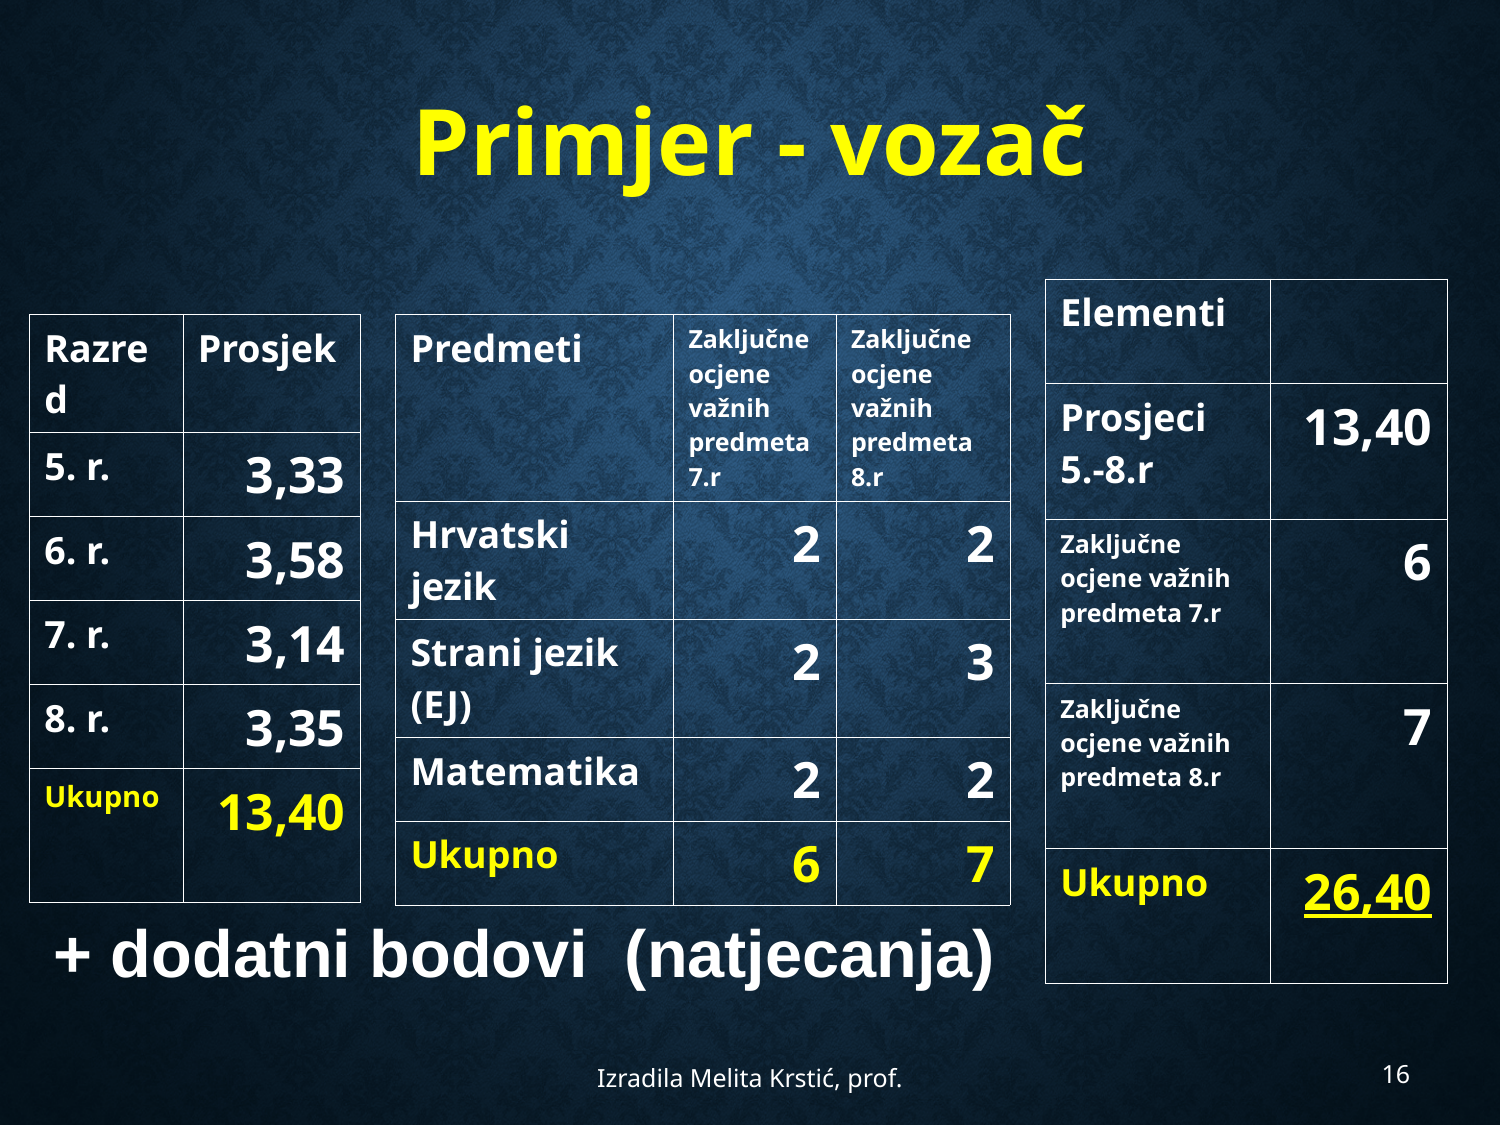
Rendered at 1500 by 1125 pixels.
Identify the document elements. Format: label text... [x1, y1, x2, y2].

table_cell 3,58 [184, 517, 360, 600]
table_header Zaključne ocjene važnih predmeta 8.r [837, 315, 1010, 501]
table_cell 2 [674, 620, 836, 737]
table_cell 6. r. [30, 517, 183, 600]
table_cell 2 [837, 502, 1010, 619]
text_box + dodatni bodovi (natjecanja) [38, 902, 1020, 998]
text_box Primjer - vozač [74, 45, 1425, 233]
table_cell 26,40 [1271, 849, 1447, 983]
table_cell 6 [1271, 520, 1447, 683]
table_header Predmeti [396, 315, 673, 501]
text_box 16 [1074, 1024, 1425, 1100]
table_cell Hrvatski jezik [396, 502, 673, 619]
table_cell 3,35 [184, 685, 360, 768]
table_cell 3,14 [184, 601, 360, 684]
table_cell Matematika [396, 738, 673, 821]
table_cell Zaključne ocjene važnih predmeta 7.r [1046, 520, 1270, 683]
table_header [1271, 280, 1447, 383]
table_cell 7. r. [30, 601, 183, 684]
table_cell 3,33 [184, 433, 360, 516]
table_cell 7 [837, 822, 1010, 902]
table_cell 8. r. [30, 685, 183, 768]
table_cell Ukupno [396, 822, 673, 902]
table_cell 13,40 [184, 769, 360, 902]
table_cell 6 [674, 822, 836, 902]
table_cell Zaključne ocjene važnih predmeta 8.r [1046, 684, 1270, 848]
text_box Izradila Melita Krstić, prof. [512, 1024, 988, 1100]
table_cell Prosjeci 5.-8.r [1046, 384, 1270, 519]
table_cell 2 [837, 738, 1010, 821]
table_cell Strani jezik (EJ) [396, 620, 673, 737]
table_cell Ukupno [30, 769, 183, 902]
table_header Elementi [1046, 280, 1270, 383]
table_cell 7 [1271, 684, 1447, 848]
table_cell 3 [837, 620, 1010, 737]
table_cell 5. r. [30, 433, 183, 516]
table_cell Ukupno [1046, 849, 1270, 983]
table_header Prosjek [184, 315, 360, 432]
table_cell 2 [674, 502, 836, 619]
table_cell 13,40 [1271, 384, 1447, 519]
table_header Razred [30, 315, 183, 432]
table_cell 2 [674, 738, 836, 821]
table_header Zaključne ocjene važnih predmeta 7.r [674, 315, 836, 501]
